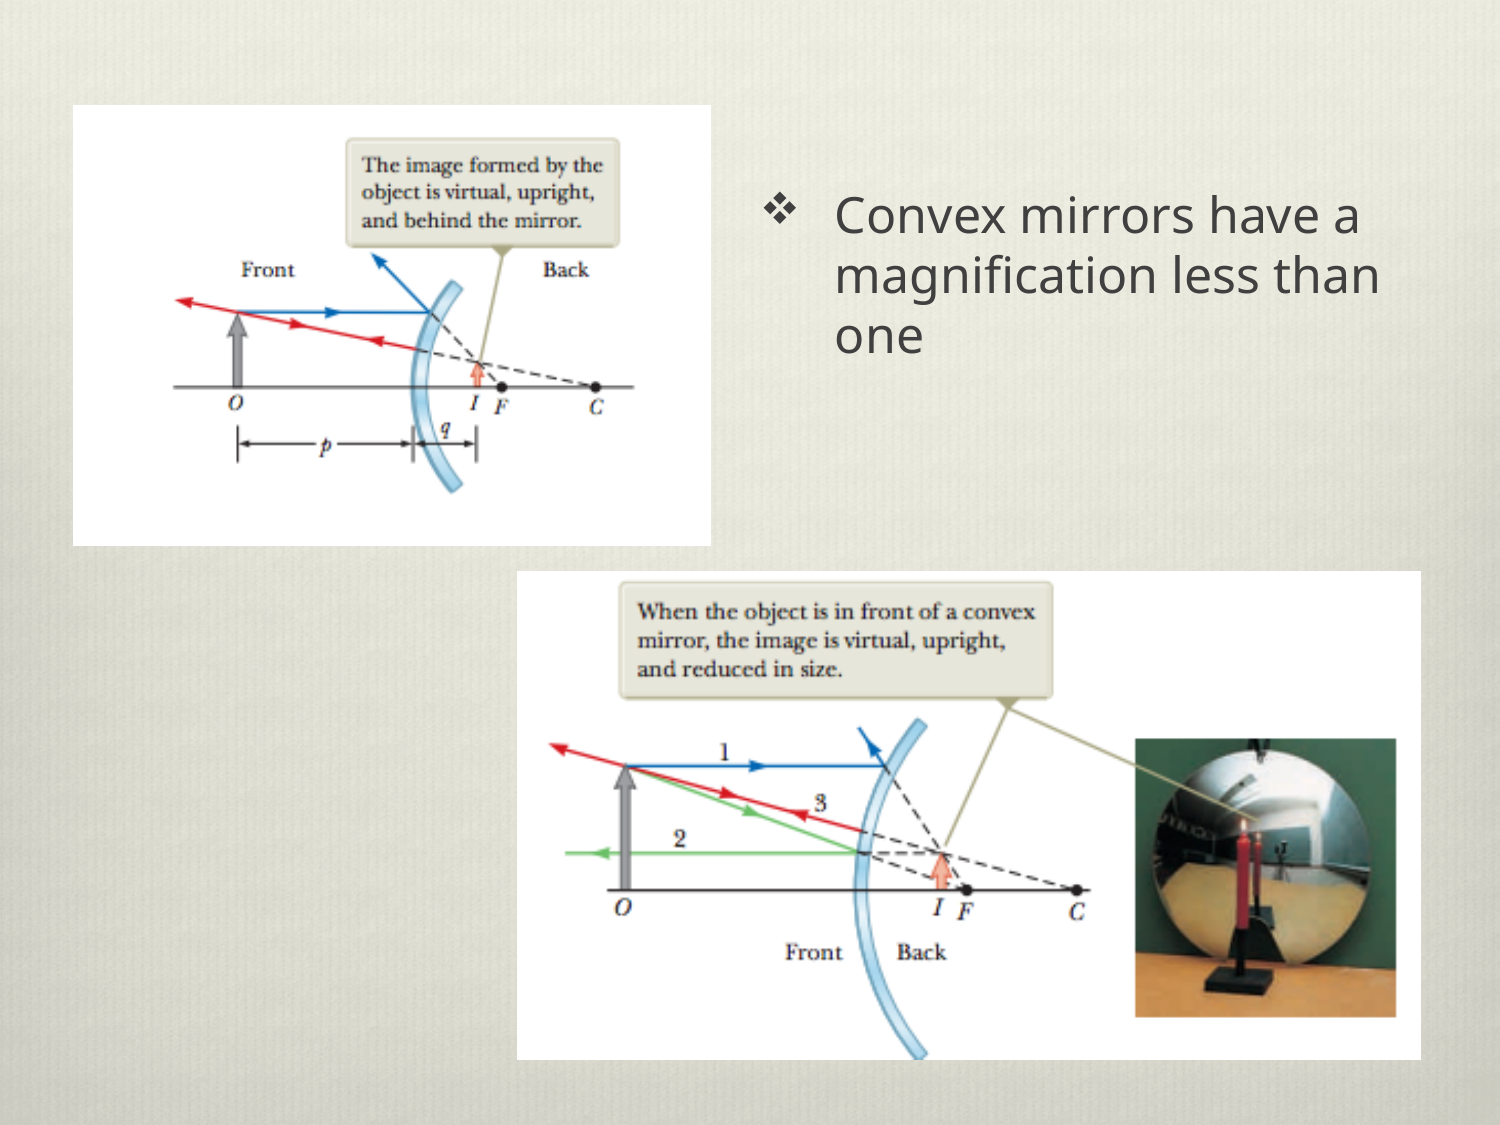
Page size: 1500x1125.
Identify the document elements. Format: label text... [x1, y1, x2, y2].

list Convex mirrors have a magnification less than one [745, 176, 1455, 768]
picture [516, 570, 1422, 1061]
picture [72, 104, 712, 547]
